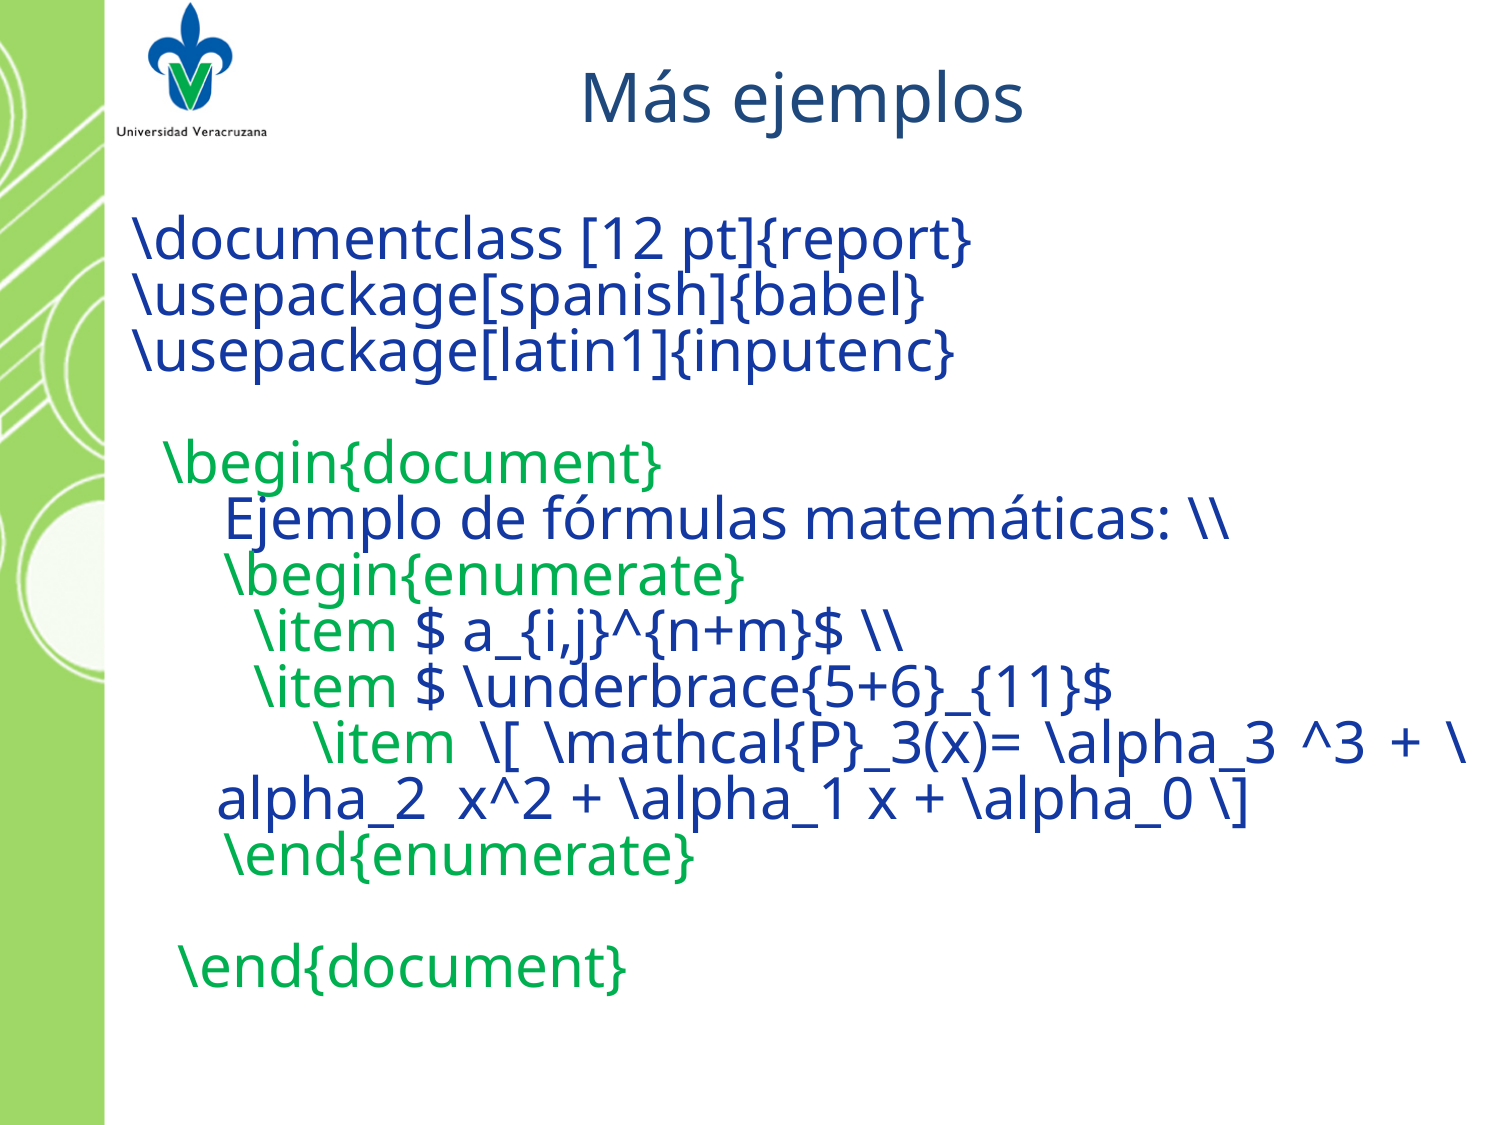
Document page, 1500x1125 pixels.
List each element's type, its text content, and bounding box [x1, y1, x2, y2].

text_box \documentclass [12 pt]{report} \usepackage[spanish]{babel} \usepackage[latin1]{inputenc} \begin{document} Ejemplo de fórmulas matemáticas: \\ \begin{enumerate} \item $ a_{i,j}^{n+m}$ \\ \item $ \underbrace{5+6}_{11}$ \item \[ \mathcal{P}_3(x)= \alpha_3 ^3 + \alpha_2 x^2 + \alpha_1 x + \alpha_0 \] \end{enumerate} \end{document} [282, 207, 1482, 1006]
text_box Más ejemplos [565, 46, 1041, 144]
picture [0, 0, 278, 1125]
